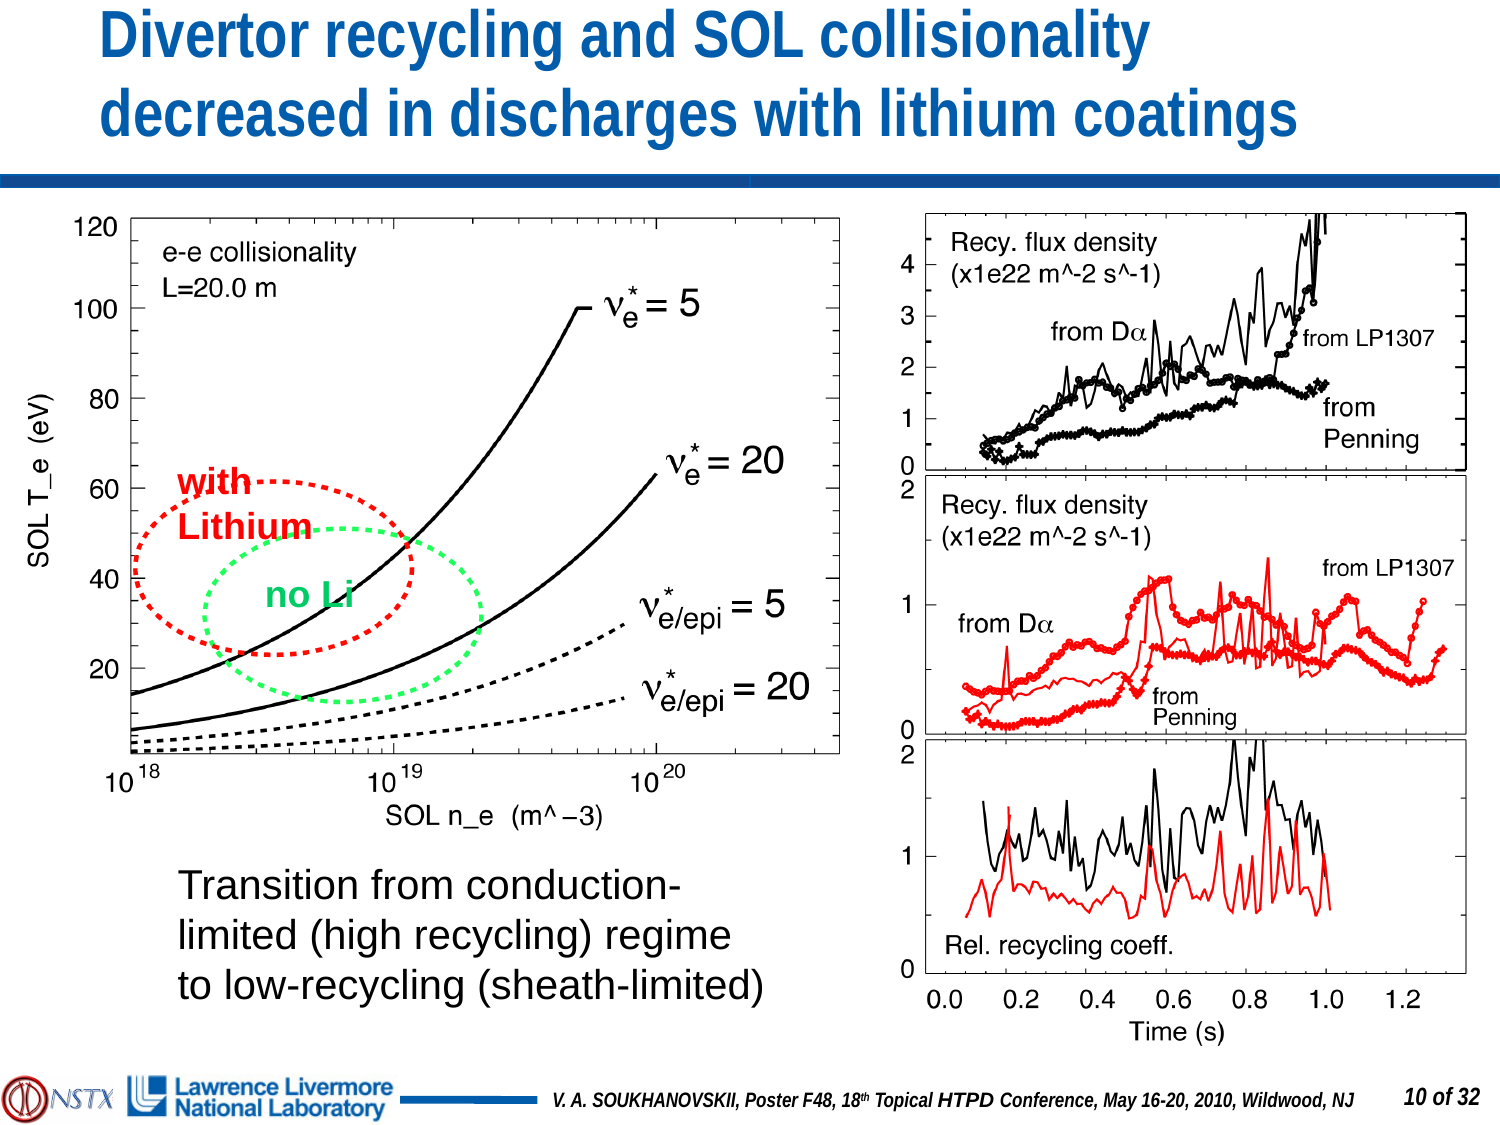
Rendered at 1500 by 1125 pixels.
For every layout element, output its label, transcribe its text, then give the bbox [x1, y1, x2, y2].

picture [899, 212, 1468, 1053]
list Transition from conduction-limited (high recycling) regime to low-recycling (sheath-limited) [162, 849, 788, 1038]
title Divertor recycling and SOL collisionality decreased in discharges with lithium coatings [99, 24, 1405, 159]
picture [0, 1075, 113, 1124]
picture [24, 212, 840, 838]
picture [125, 1074, 400, 1125]
